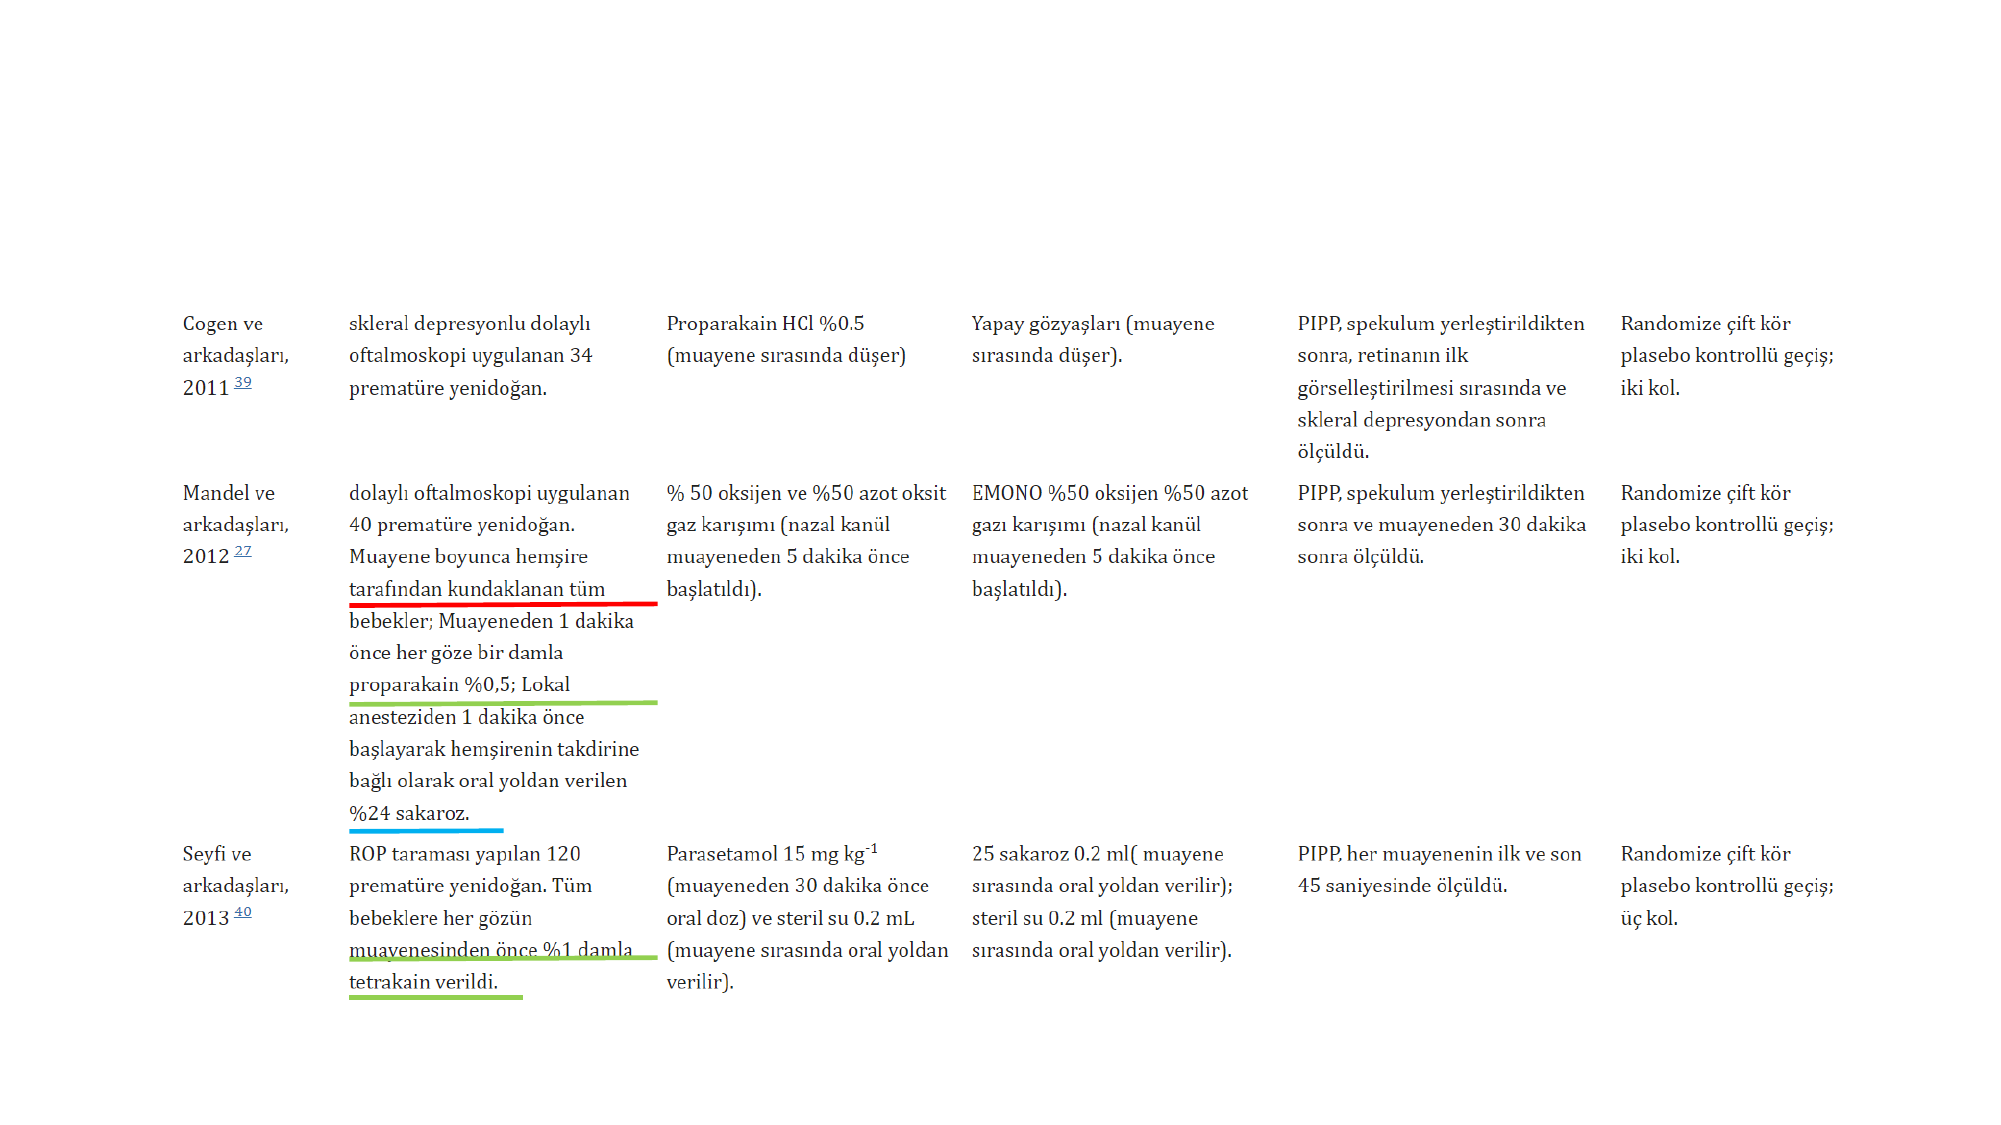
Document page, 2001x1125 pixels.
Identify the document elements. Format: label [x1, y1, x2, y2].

list [159, 299, 1841, 1014]
